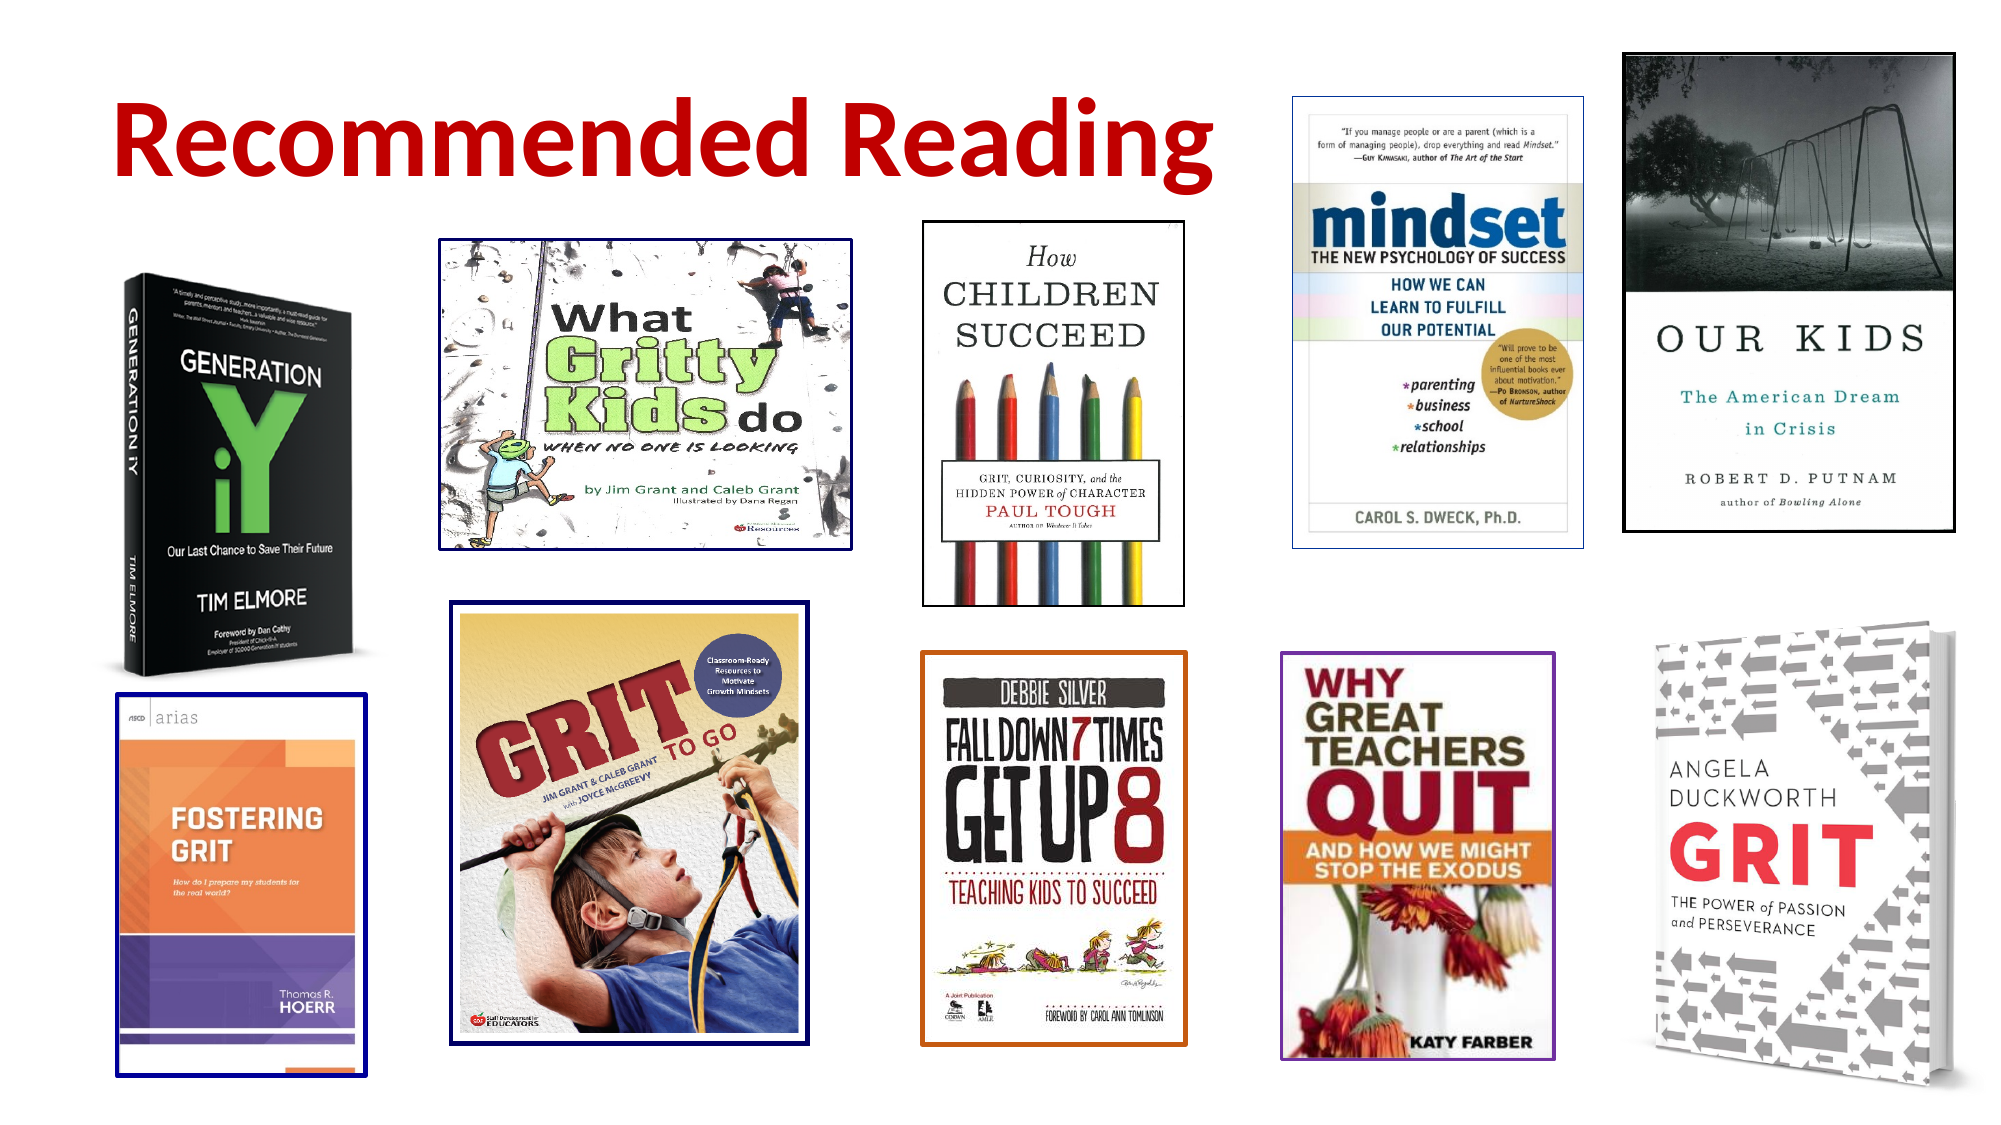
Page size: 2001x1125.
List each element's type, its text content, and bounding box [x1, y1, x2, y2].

picture [1282, 654, 1553, 1059]
picture [1616, 604, 1986, 1103]
picture [923, 222, 1184, 605]
picture [1292, 96, 1584, 549]
picture [924, 654, 1184, 1043]
picture [34, 240, 851, 682]
picture [119, 696, 364, 1074]
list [453, 604, 805, 1041]
picture [1625, 54, 1953, 530]
title Recommended Reading [96, 54, 1279, 225]
